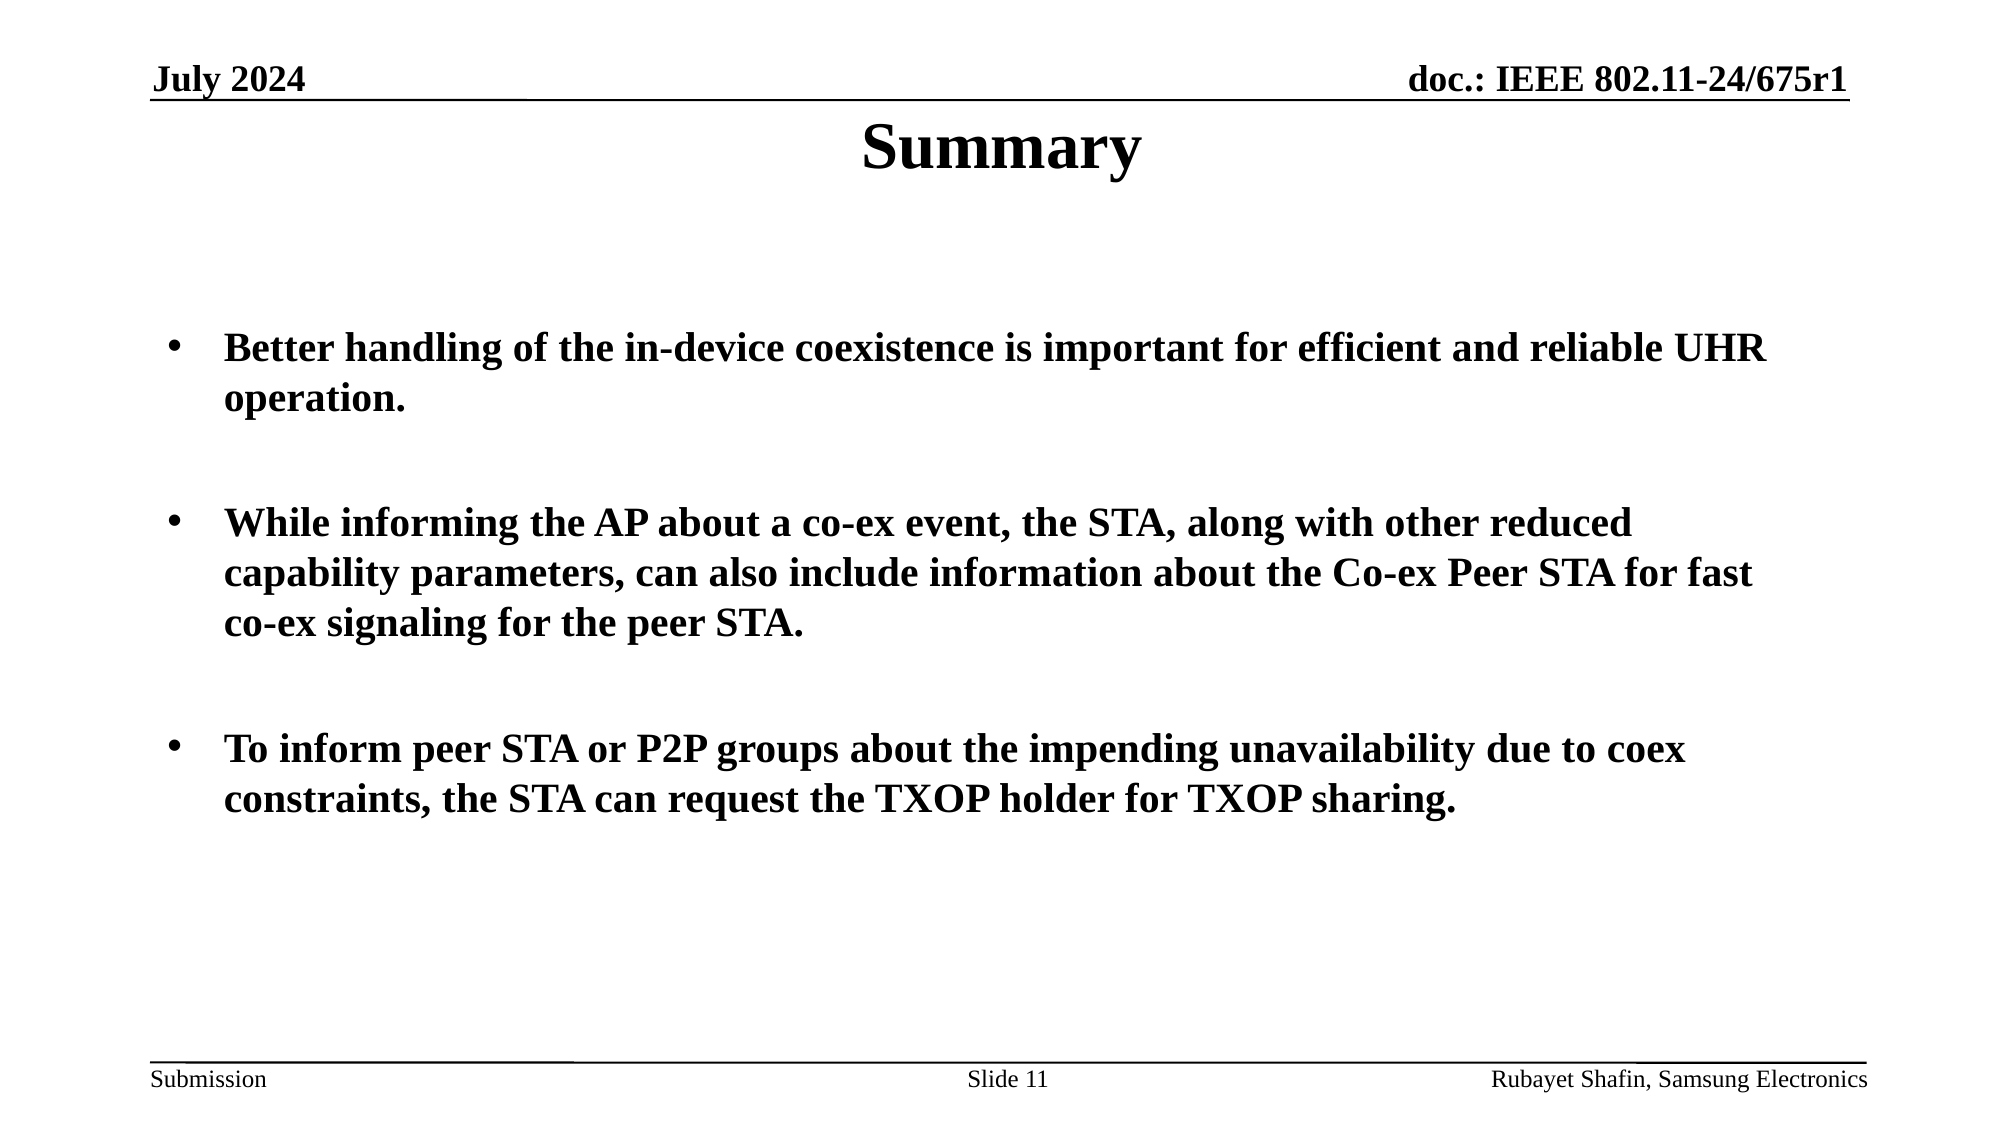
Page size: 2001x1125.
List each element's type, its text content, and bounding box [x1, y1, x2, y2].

list Better handling of the in-device coexistence is important for efficient and reliable UHR operation. While informing the AP about a co-ex event, the STA, along with other reduced capability parameters, can also include information about the Co-ex Peer STA for fast co-ex signaling for the peer STA. To inform peer STA or P2P groups about the impending unavailability due to coex constraints, the STA can request the TXOP holder for TXOP sharing. [152, 187, 1825, 1017]
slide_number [152, 54, 563, 100]
title Summary [152, 54, 1853, 230]
footer Rubayet Shafin, Samsung Electronics [1171, 1061, 1869, 1093]
slide_number Slide 11 [950, 1061, 1067, 1123]
